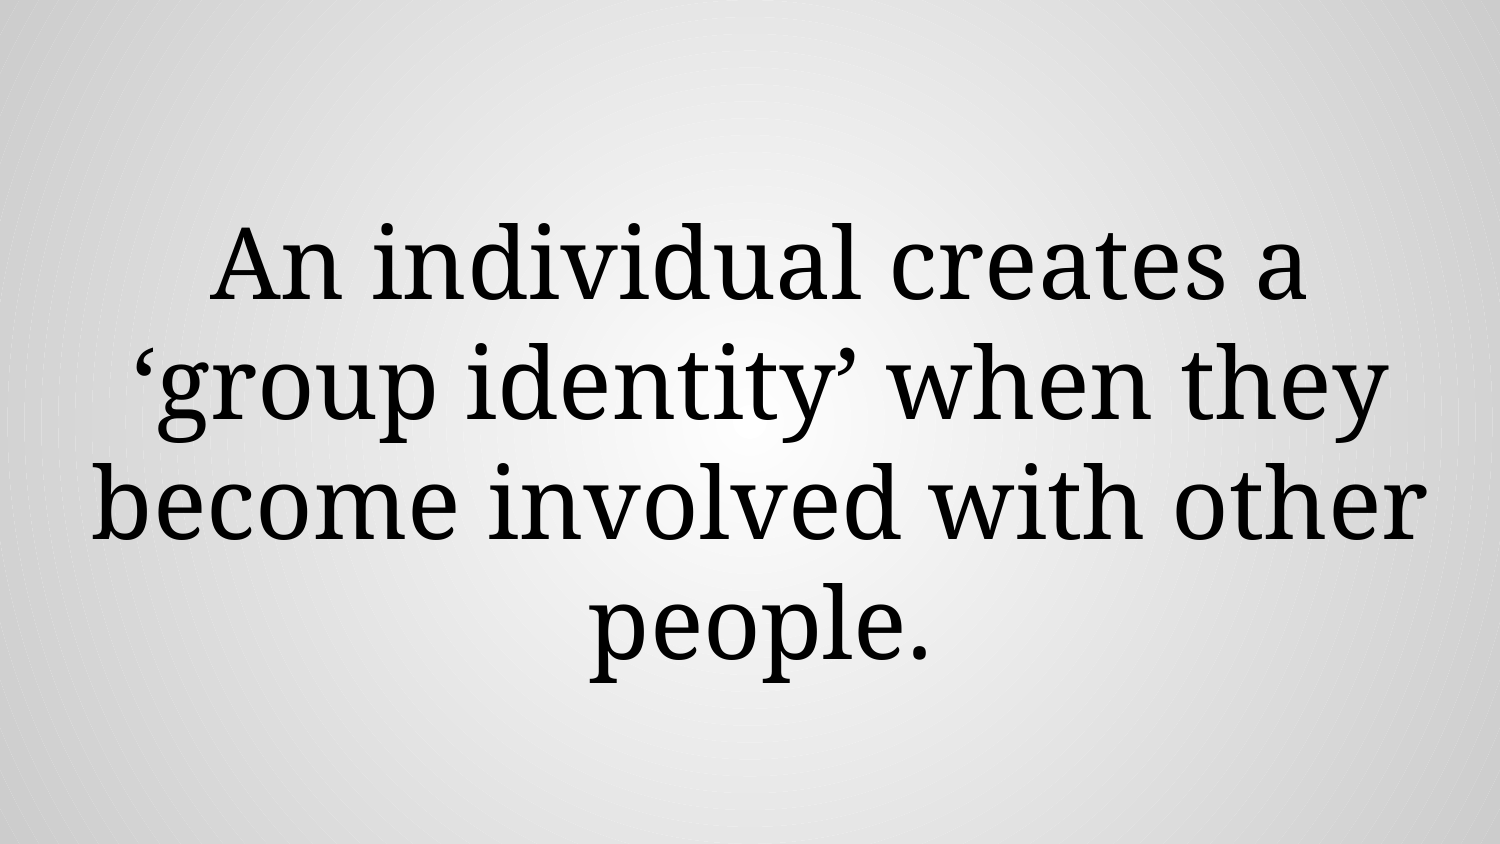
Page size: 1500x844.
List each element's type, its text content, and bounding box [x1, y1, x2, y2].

text_box An individual creates a ‘group identity’ when they become involved with other people. [66, 64, 1456, 780]
